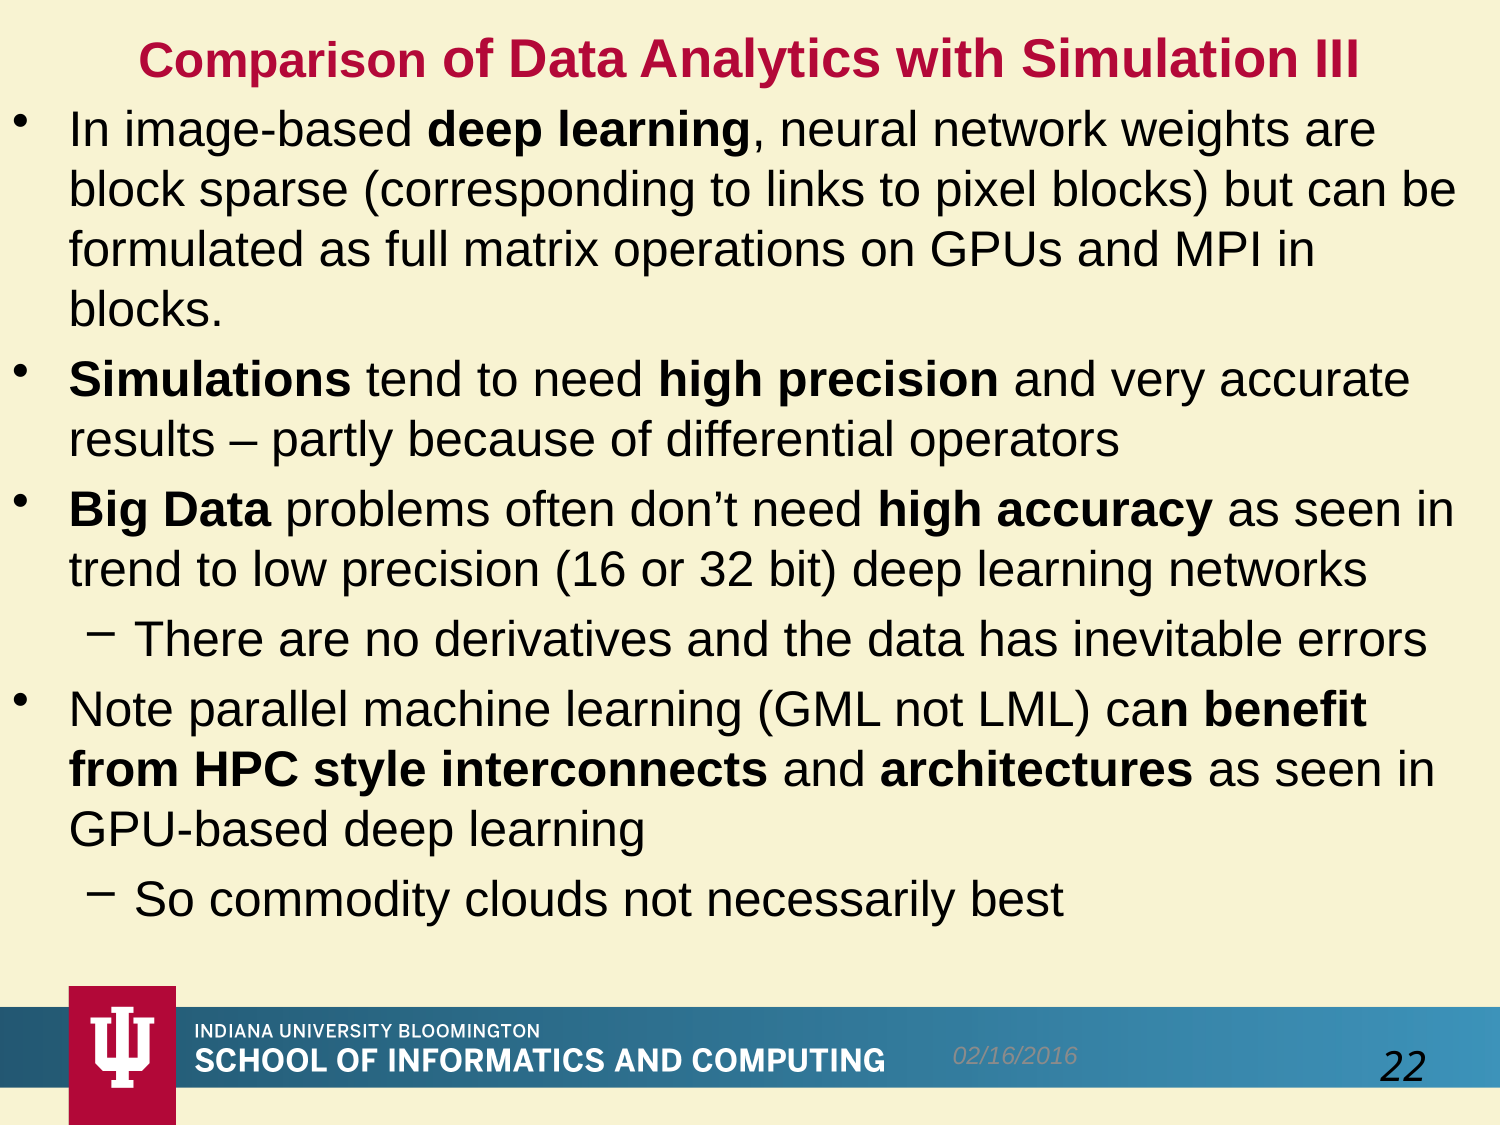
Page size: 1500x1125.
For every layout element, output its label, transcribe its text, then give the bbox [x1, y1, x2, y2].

title Comparison of Data Analytics with Simulation III [0, 0, 1500, 115]
list In image-based deep learning, neural network weights are block sparse (corresponding to links to pixel blocks) but can be formulated as full matrix operations on GPUs and MPI in blocks. Simulations tend to need high precision and very accurate results – partly because of differential operators Big Data problems often don’t need high accuracy as seen in trend to low precision (16 or 32 bit) deep learning networks There are no derivatives and the data has inevitable errors Note parallel machine learning (GML not LML) can benefit from HPC style interconnects and architectures as seen in GPU-based deep learning So commodity clouds not necessarily best [0, 88, 1498, 1025]
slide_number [937, 1024, 1275, 1085]
slide_number 22 [1365, 1032, 1474, 1081]
picture [0, 986, 1500, 1125]
